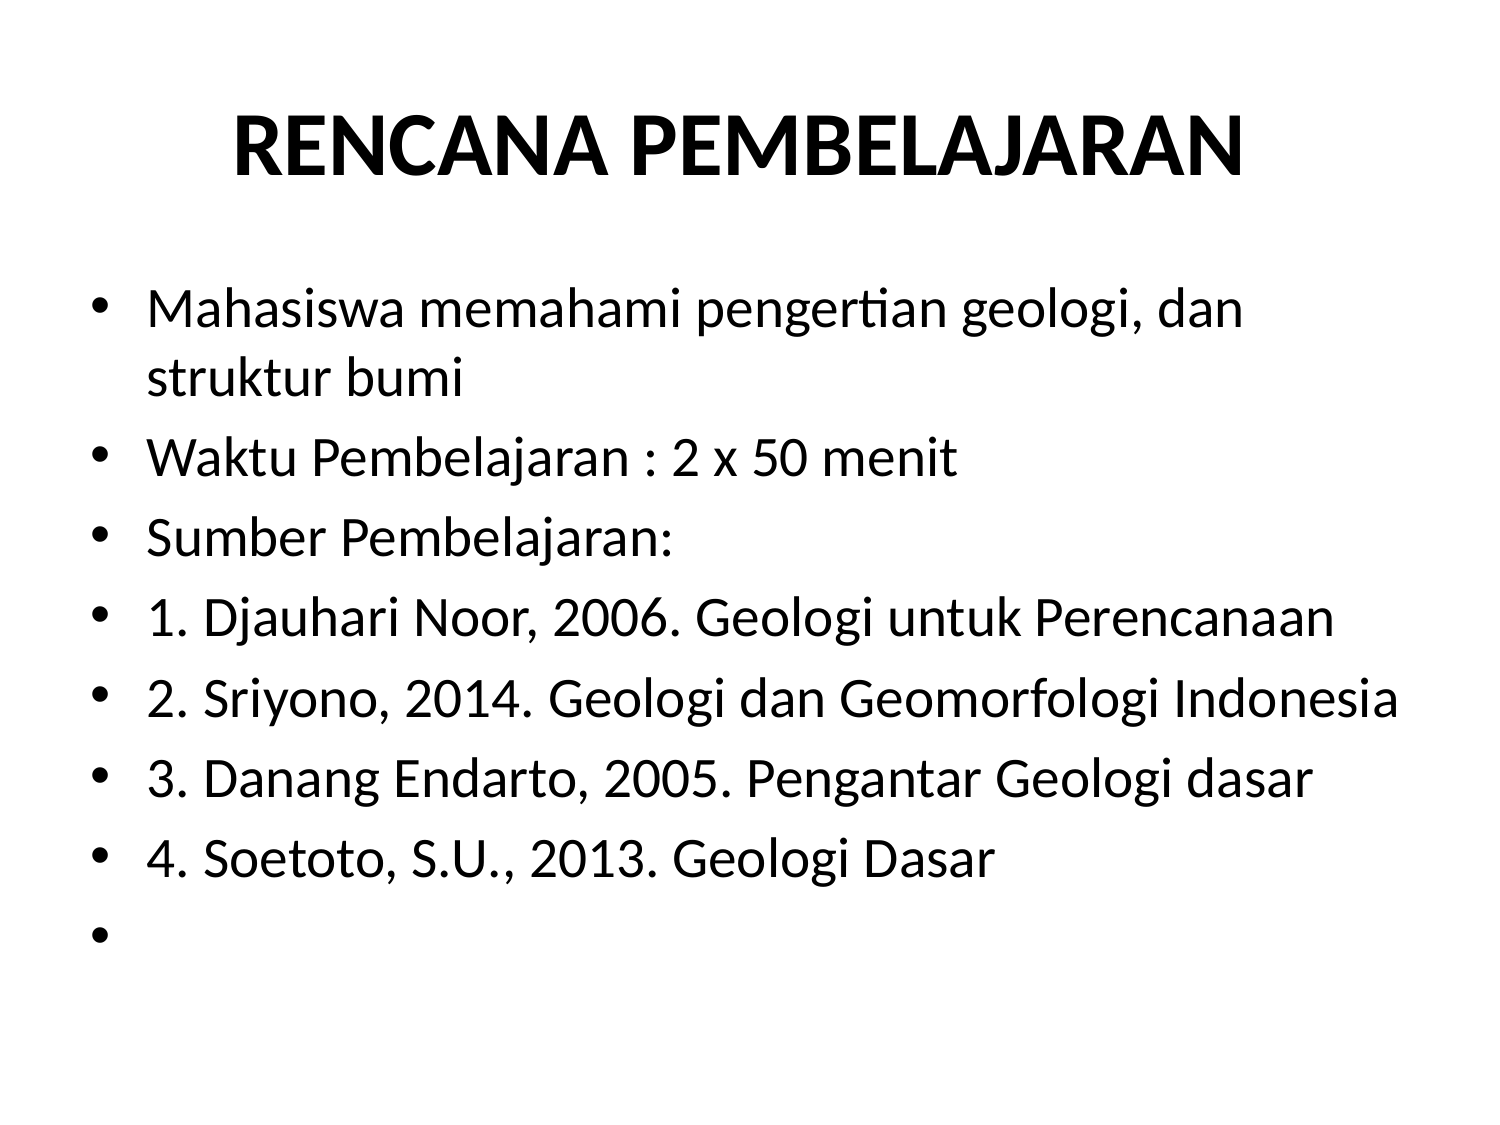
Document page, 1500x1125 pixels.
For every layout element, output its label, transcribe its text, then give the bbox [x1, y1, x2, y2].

list Mahasiswa memahami pengertian geologi, dan struktur bumi Waktu Pembelajaran : 2 x 50 menit Sumber Pembelajaran: 1. Djauhari Noor, 2006. Geologi untuk Perencanaan 2. Sriyono, 2014. Geologi dan Geomorfologi Indonesia 3. Danang Endarto, 2005. Pengantar Geologi dasar 4. Soetoto, S.U., 2013. Geologi Dasar [75, 262, 1425, 1005]
title RENCANA PEMBELAJARAN [75, 45, 1425, 233]
